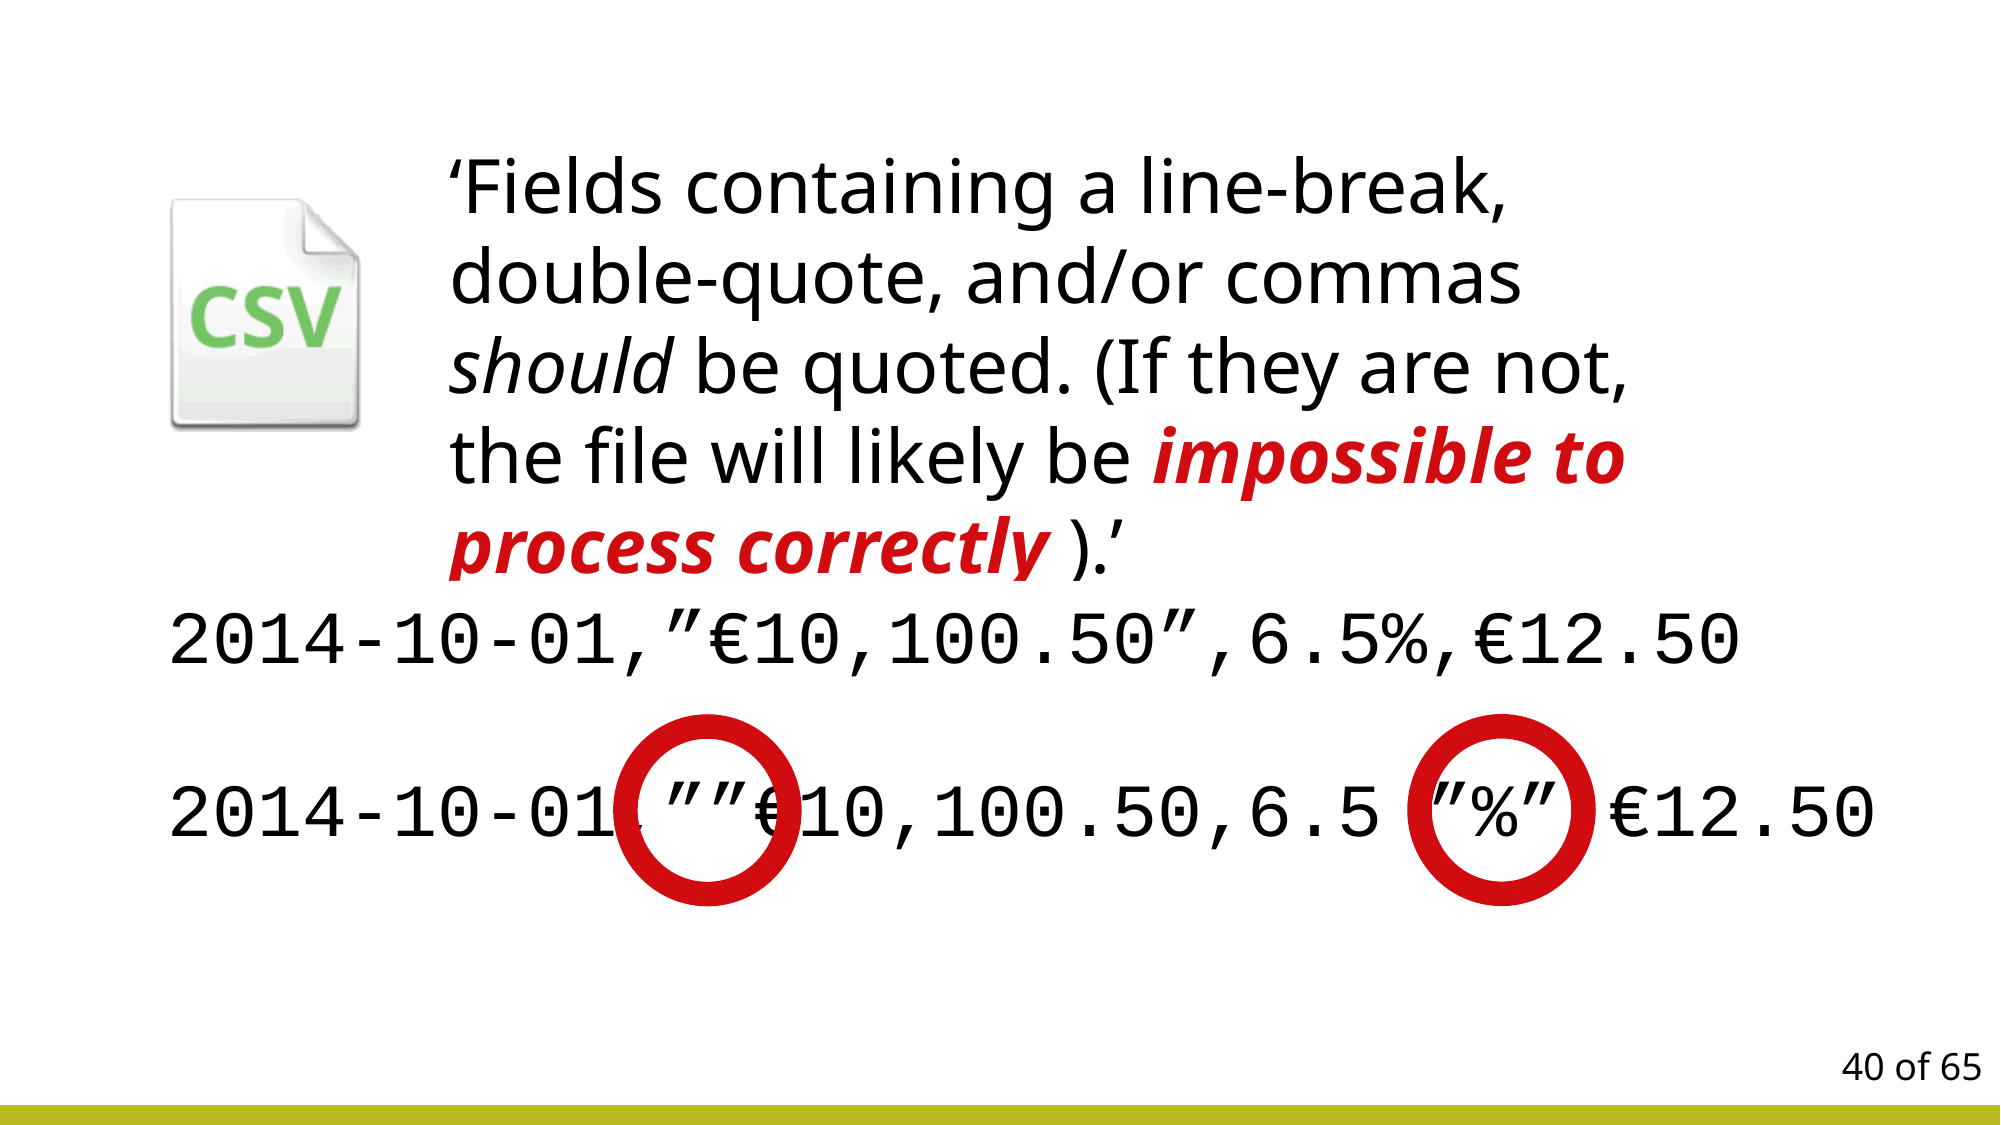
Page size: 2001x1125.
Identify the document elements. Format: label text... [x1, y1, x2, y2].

text_box 2014-10-01,”€10,100.50”,6.5%,€12.50 [153, 580, 1784, 686]
text_box [1418, 725, 1585, 895]
picture [109, 197, 423, 432]
text_box 2014-10-01,””€10,100.50,6.5 ”%”,€12.50 [770, 753, 1439, 859]
text_box [624, 725, 791, 896]
text_box 2014-10-01,””€10,100.50,6.5 ”%”,€12.50 [153, 753, 645, 859]
text_box 2014-10-01,””€10,100.50,6.5 ”%”,€12.50 [1564, 753, 1899, 859]
text_box ‘Fields containing a line-break, double-quote, and/or commas should be quoted. (If they are not, the file will likely be impossible to process correctly ).’ [434, 131, 1741, 580]
